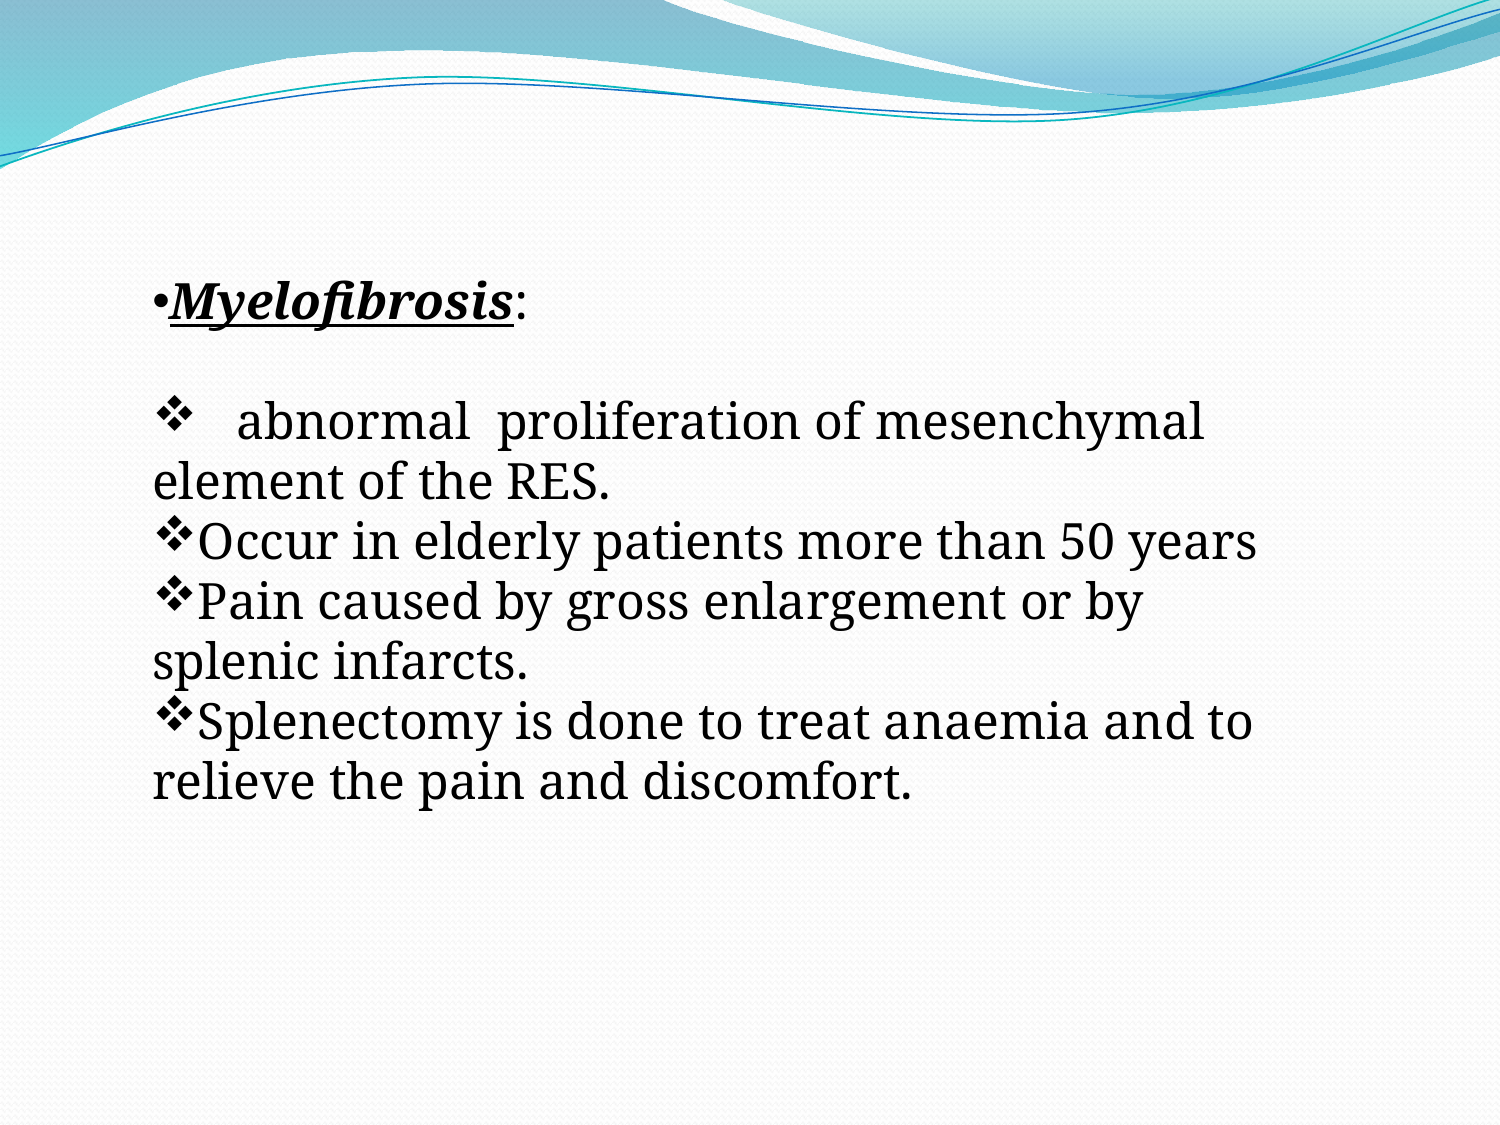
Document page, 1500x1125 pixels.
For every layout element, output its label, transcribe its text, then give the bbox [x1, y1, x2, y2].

text_box Myelofibrosis: abnormal proliferation of mesenchymal element of the RES. Occur in elderly patients more than 50 years Pain caused by gross enlargement or by splenic infarcts. Splenectomy is done to treat anaemia and to relieve the pain and discomfort. [137, 262, 1313, 818]
